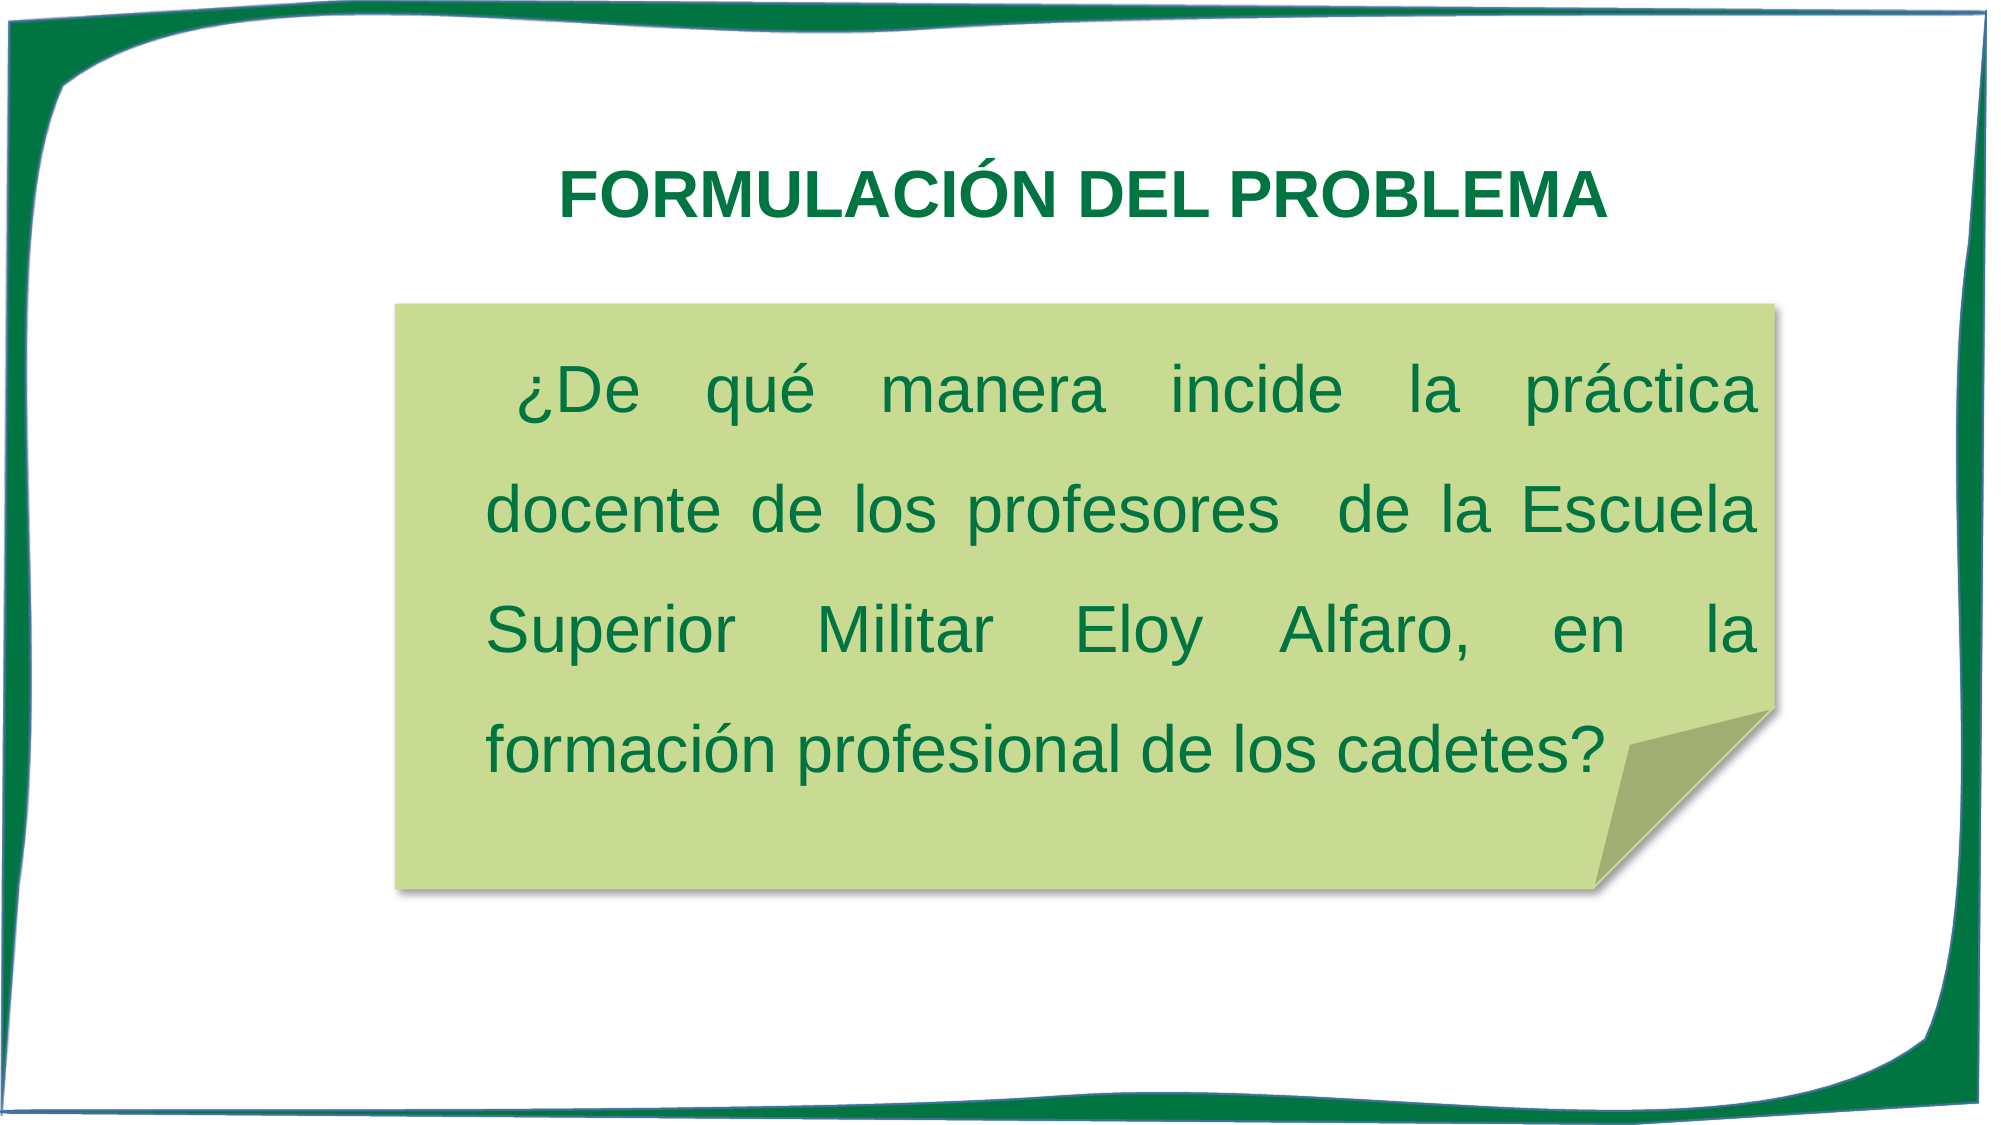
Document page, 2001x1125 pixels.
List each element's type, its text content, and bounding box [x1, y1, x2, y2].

text_box FORMULACIÓN DEL PROBLEMA [467, 75, 1702, 302]
text_box ¿De qué manera incide la práctica docente de los profesores de la Escuela Superior Militar Eloy Alfaro, en la formación profesional de los cadetes? [394, 303, 1777, 890]
picture [0, 1, 1987, 1125]
